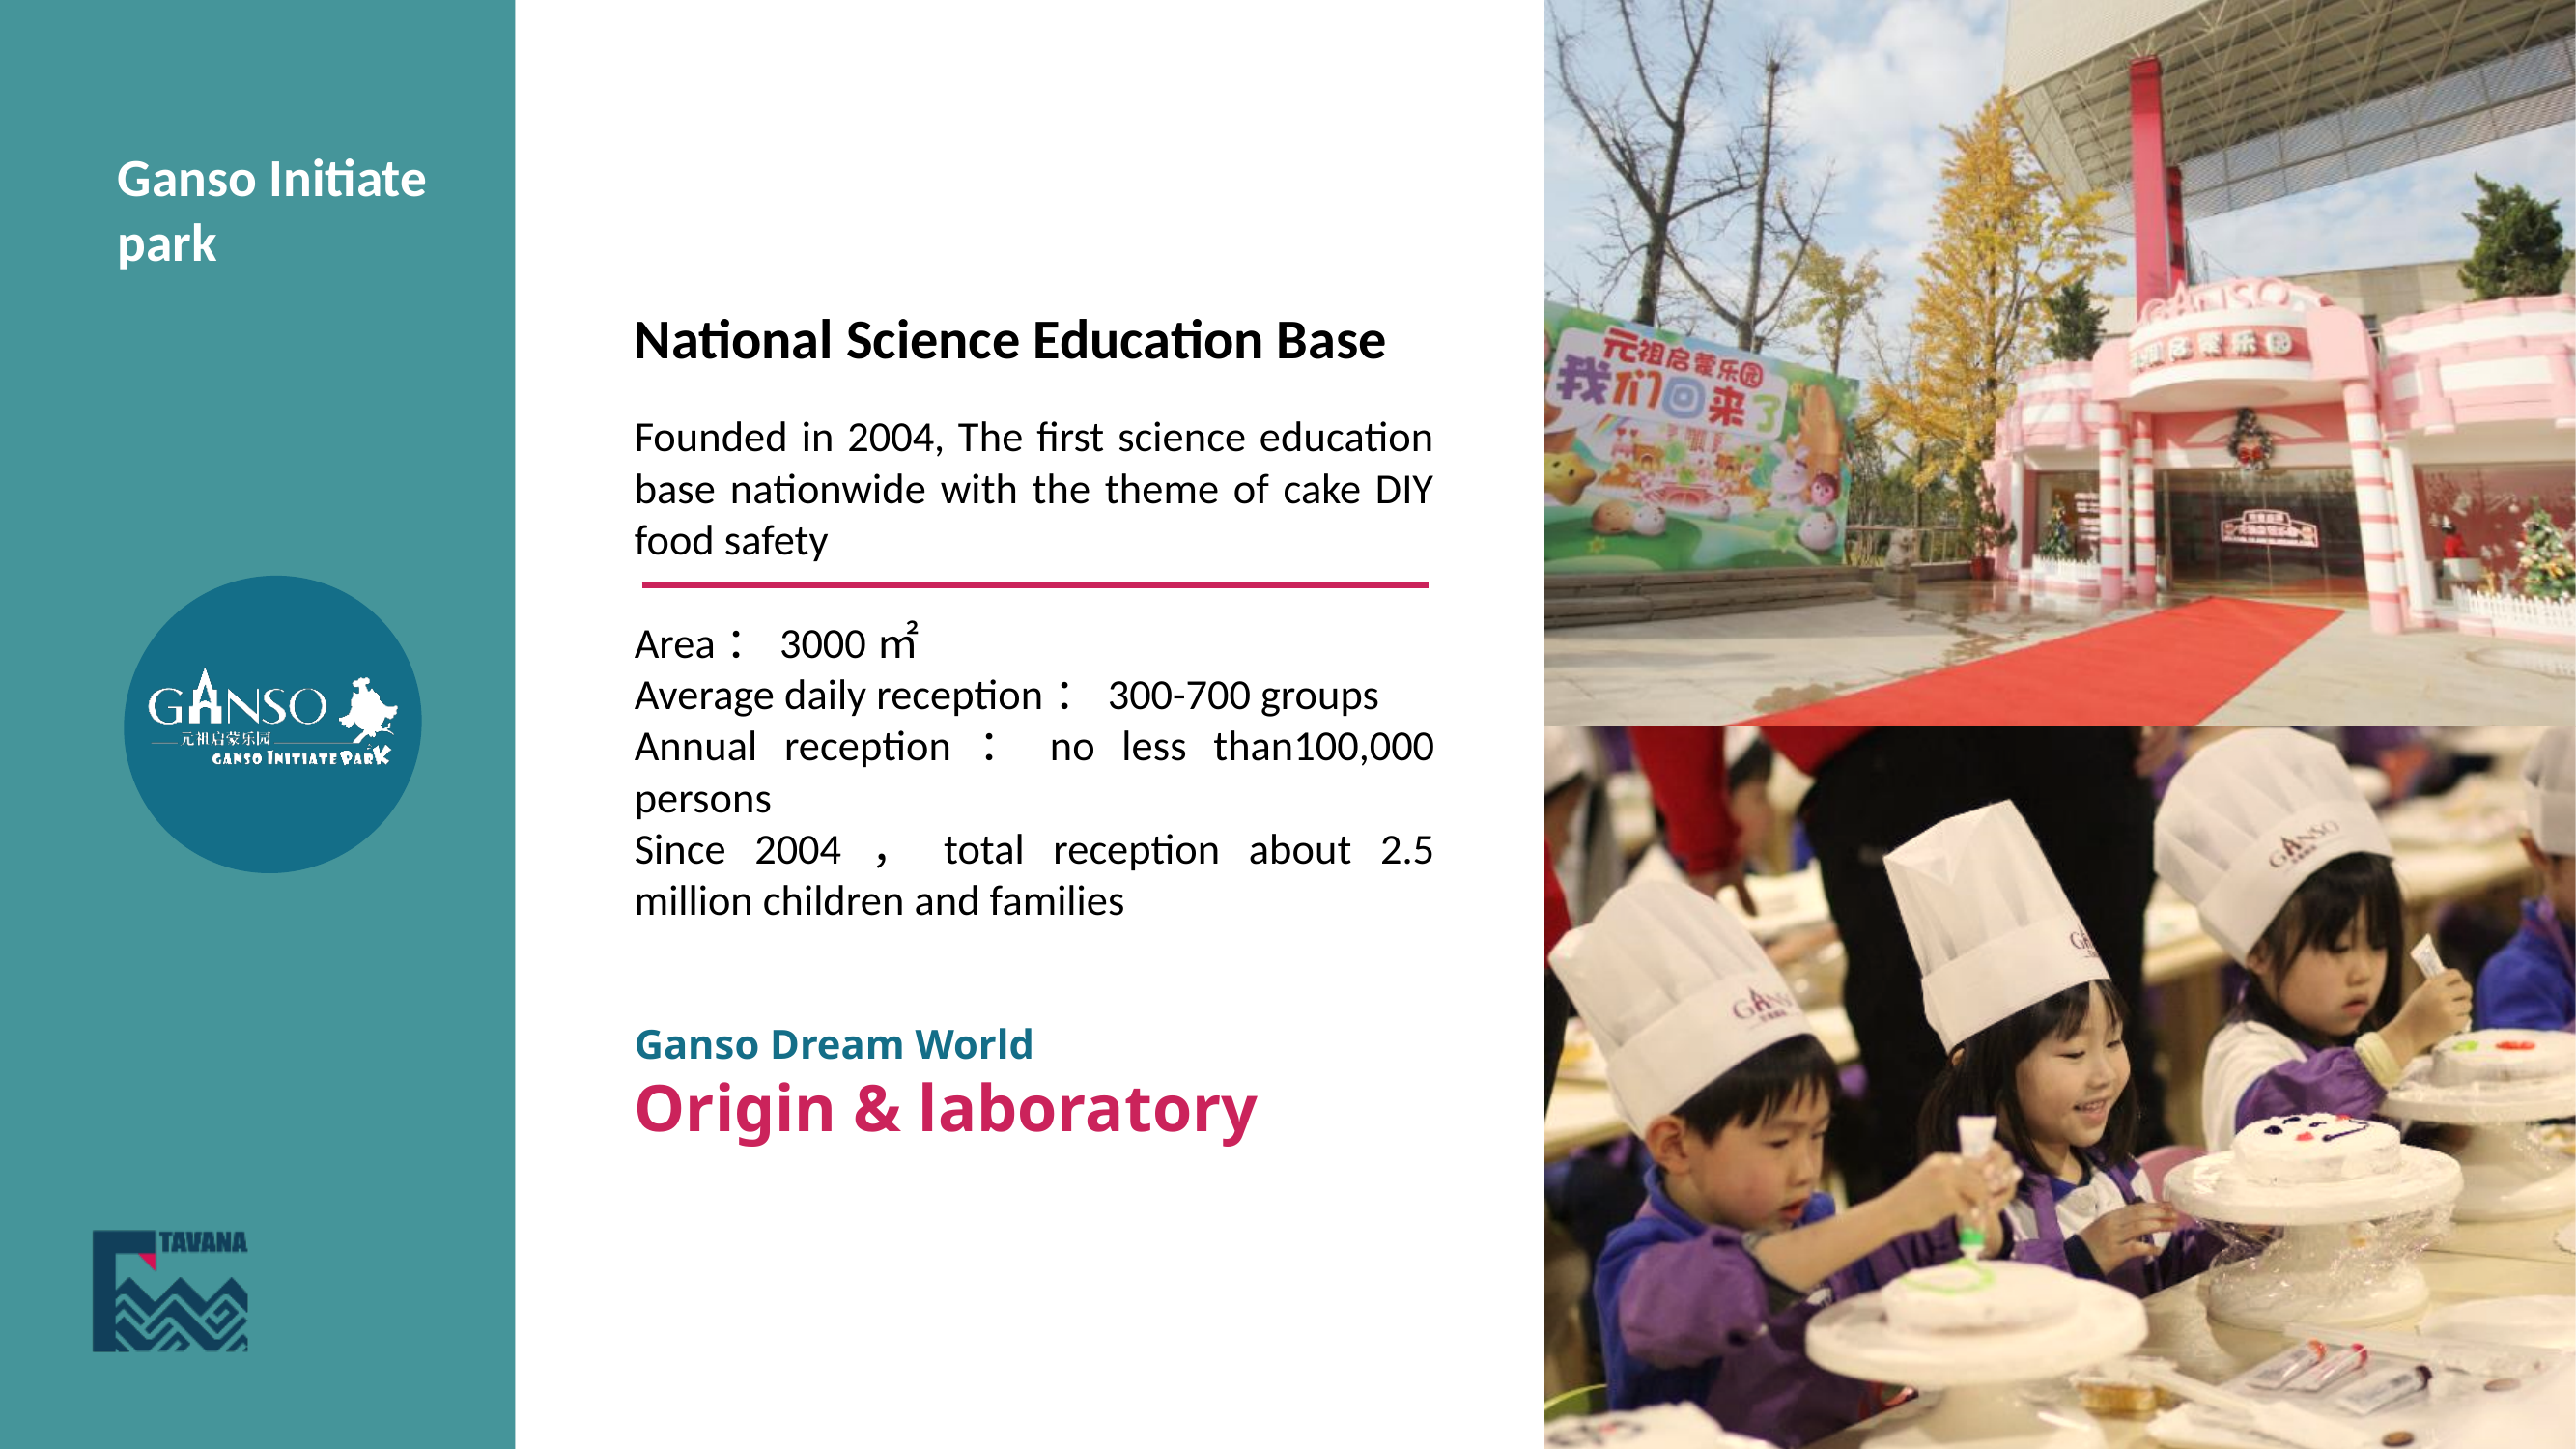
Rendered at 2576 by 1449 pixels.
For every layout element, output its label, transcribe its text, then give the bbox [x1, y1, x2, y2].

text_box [87, 577, 459, 872]
picture [84, 1223, 260, 1361]
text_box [620, 295, 1544, 1153]
text_box Ganso Initiate park [107, 133, 477, 282]
picture [1544, 0, 2576, 1449]
